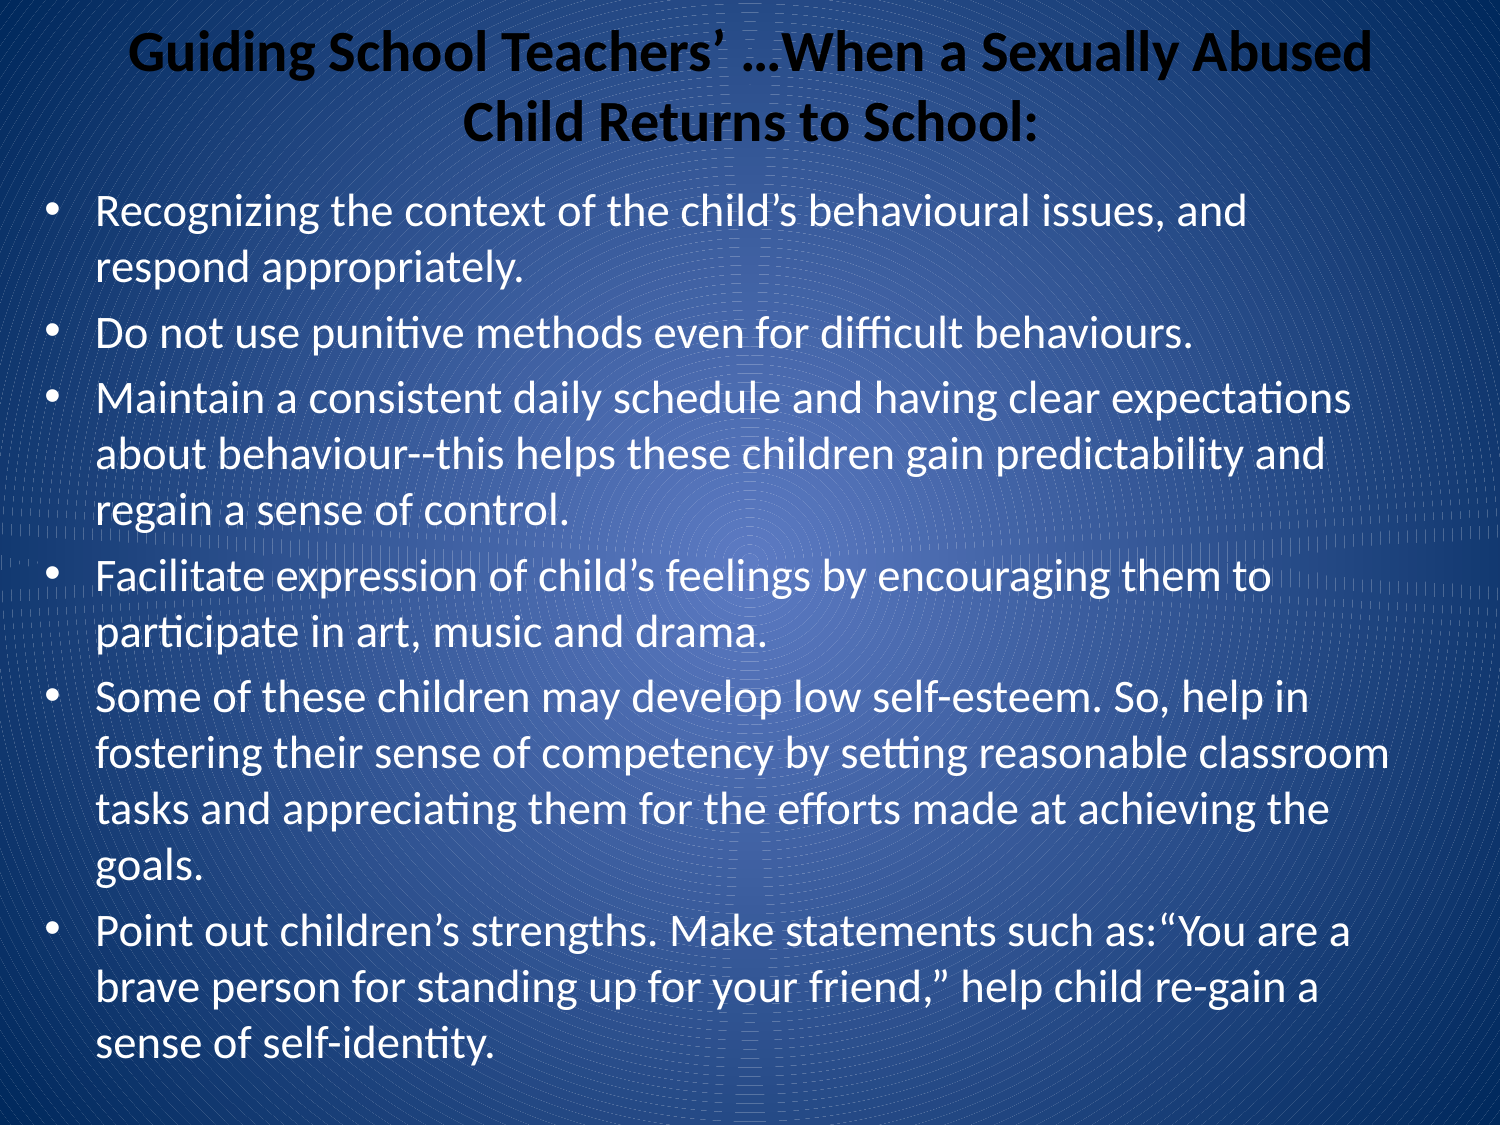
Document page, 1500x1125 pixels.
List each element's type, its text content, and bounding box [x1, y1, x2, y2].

title Guiding School Teachers’ …When a Sexually Abused Child Returns to School: [76, 0, 1427, 166]
list Recognizing the context of the child’s behavioural issues, and respond appropriately. Do not use punitive methods even for difficult behaviours. Maintain a consistent daily schedule and having clear expectations about behaviour--this helps these children gain predictability and regain a sense of control. Facilitate expression of child’s feelings by encouraging them to participate in art, music and drama. Some of these children may develop low self-esteem. So, help in fostering their sense of competency by setting reasonable classroom tasks and appreciating them for the efforts made at achieving the goals. Point out children’s strengths. Make statements such as:“You are a brave person for standing up for your friend,” help child re-gain a sense of self-identity. [29, 172, 1425, 1083]
